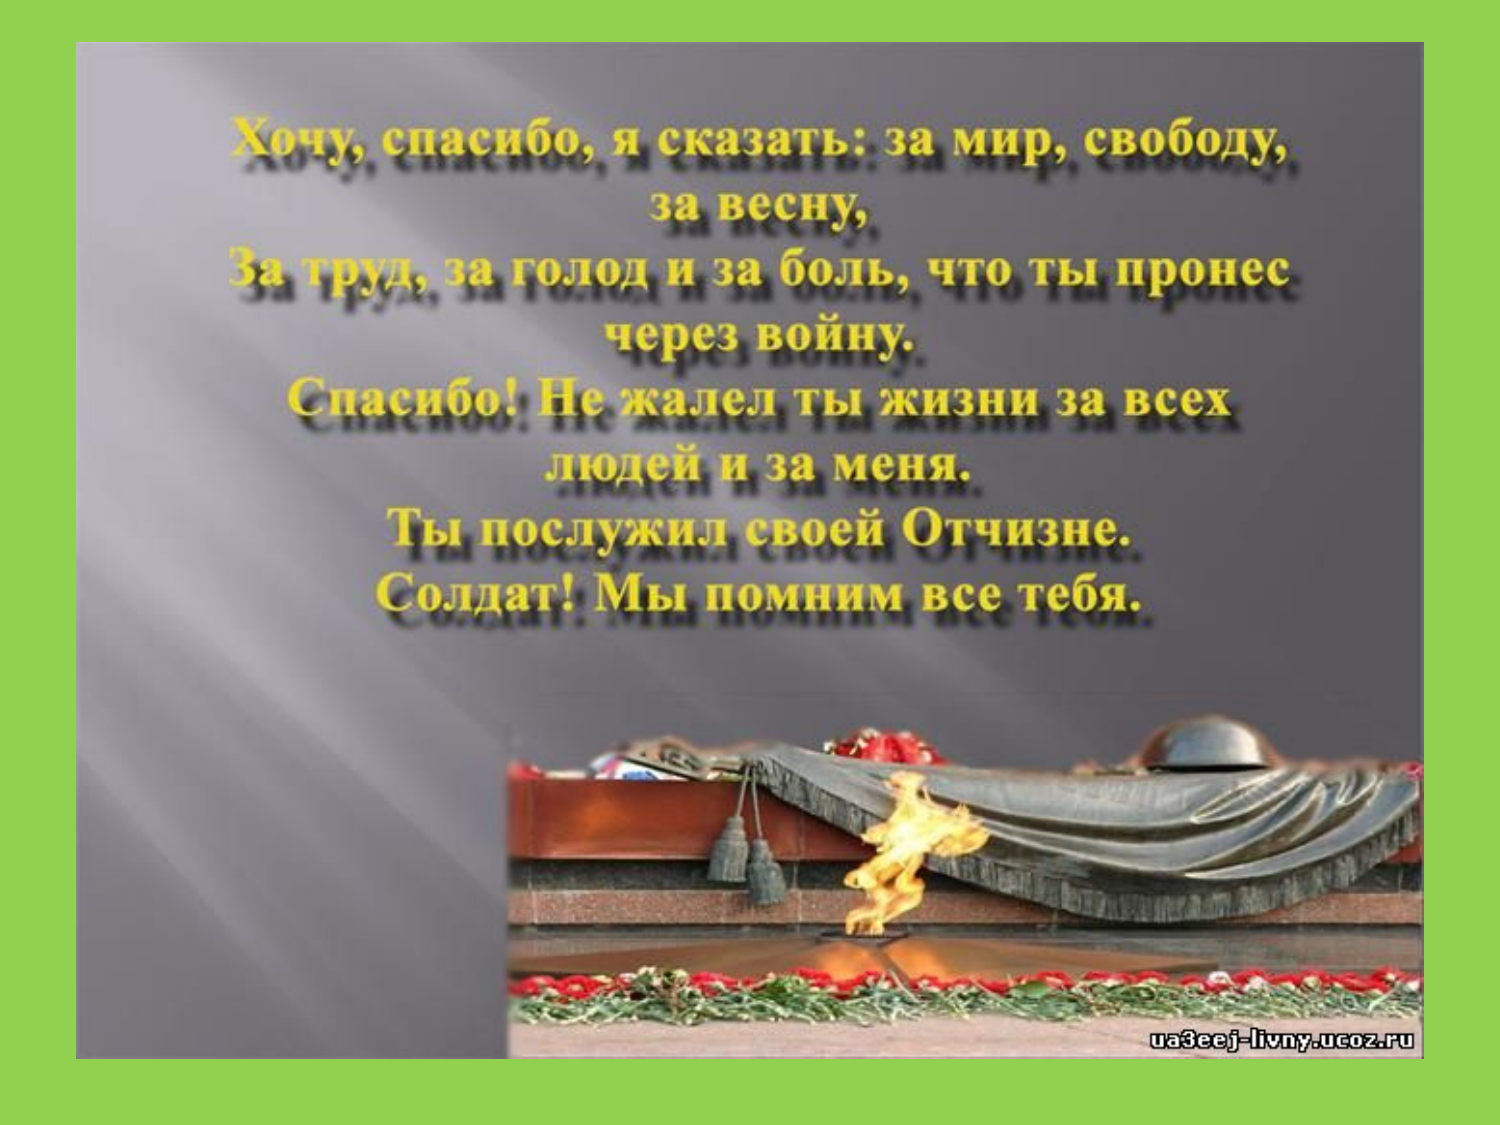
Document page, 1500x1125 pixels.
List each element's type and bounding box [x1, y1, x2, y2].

list [76, 42, 1424, 1059]
